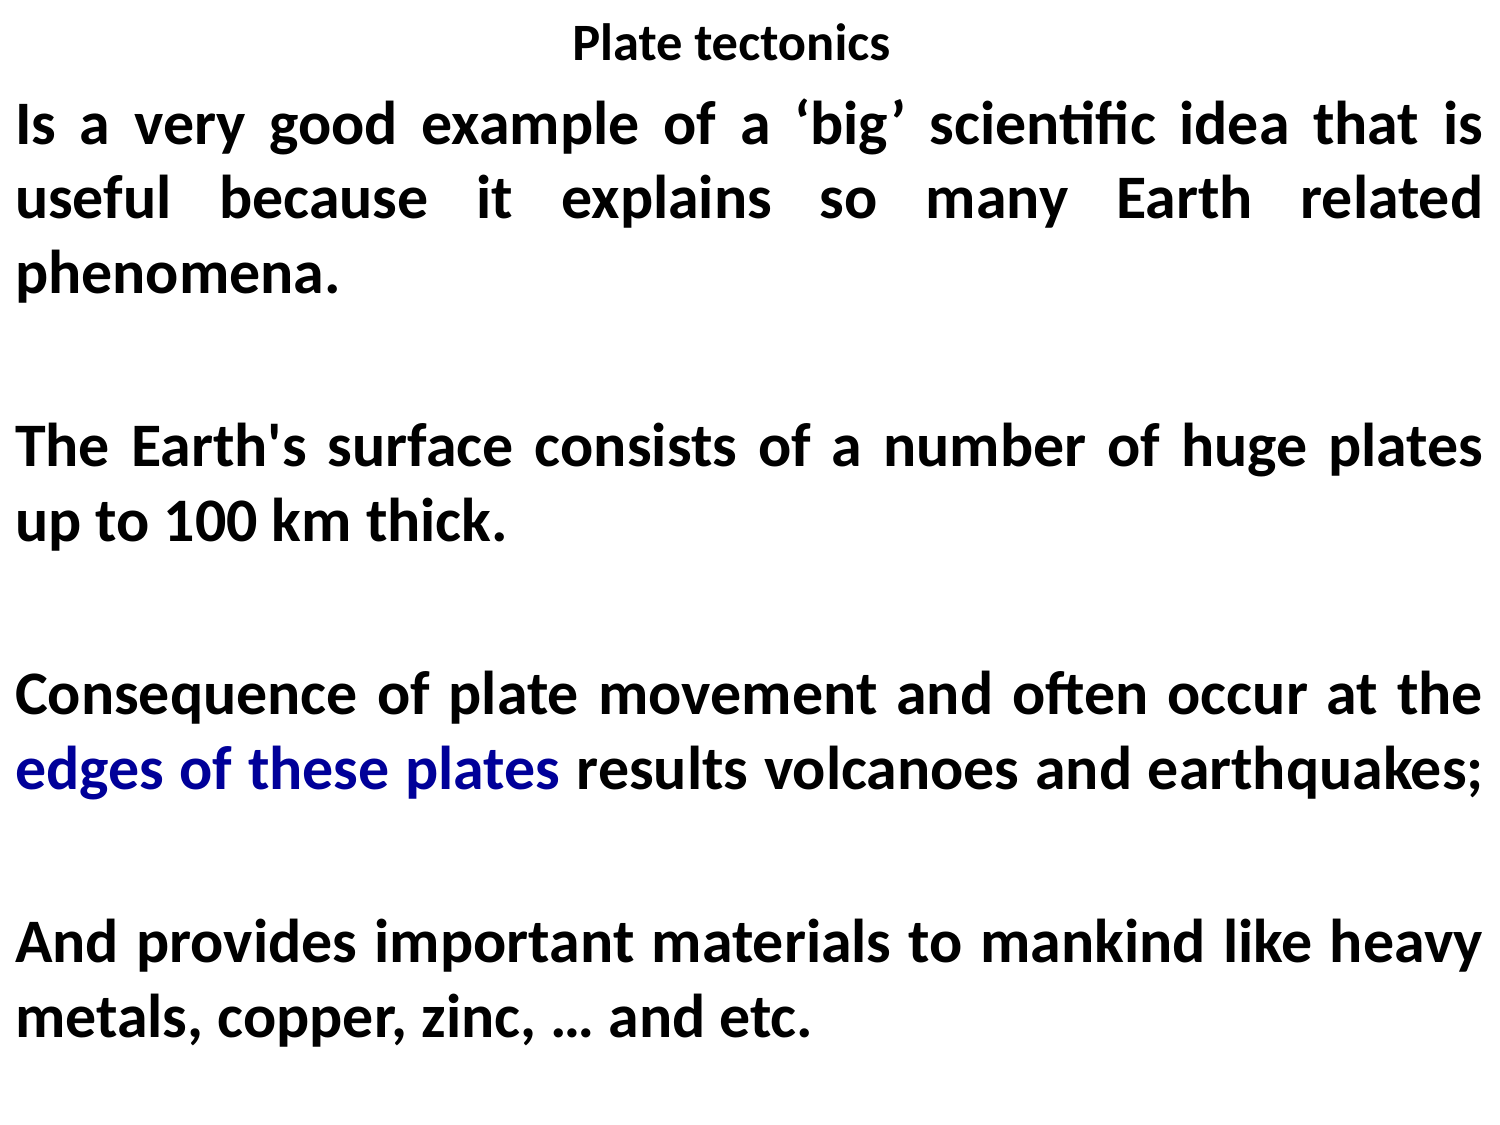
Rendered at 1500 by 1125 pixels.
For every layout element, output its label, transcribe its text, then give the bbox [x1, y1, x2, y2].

subtitle Is a very good example of a ‘big’ scientific idea that is useful because it explains so many Earth related phenomena. The Earth's surface consists of a number of huge plates up to 100 km thick. Consequence of plate movement and often occur at the edges of these plates results volcanoes and earthquakes; And provides important materials to mankind like heavy metals, copper, zinc, … and etc. [0, 75, 1500, 1125]
title Plate tectonics [99, 0, 1375, 75]
